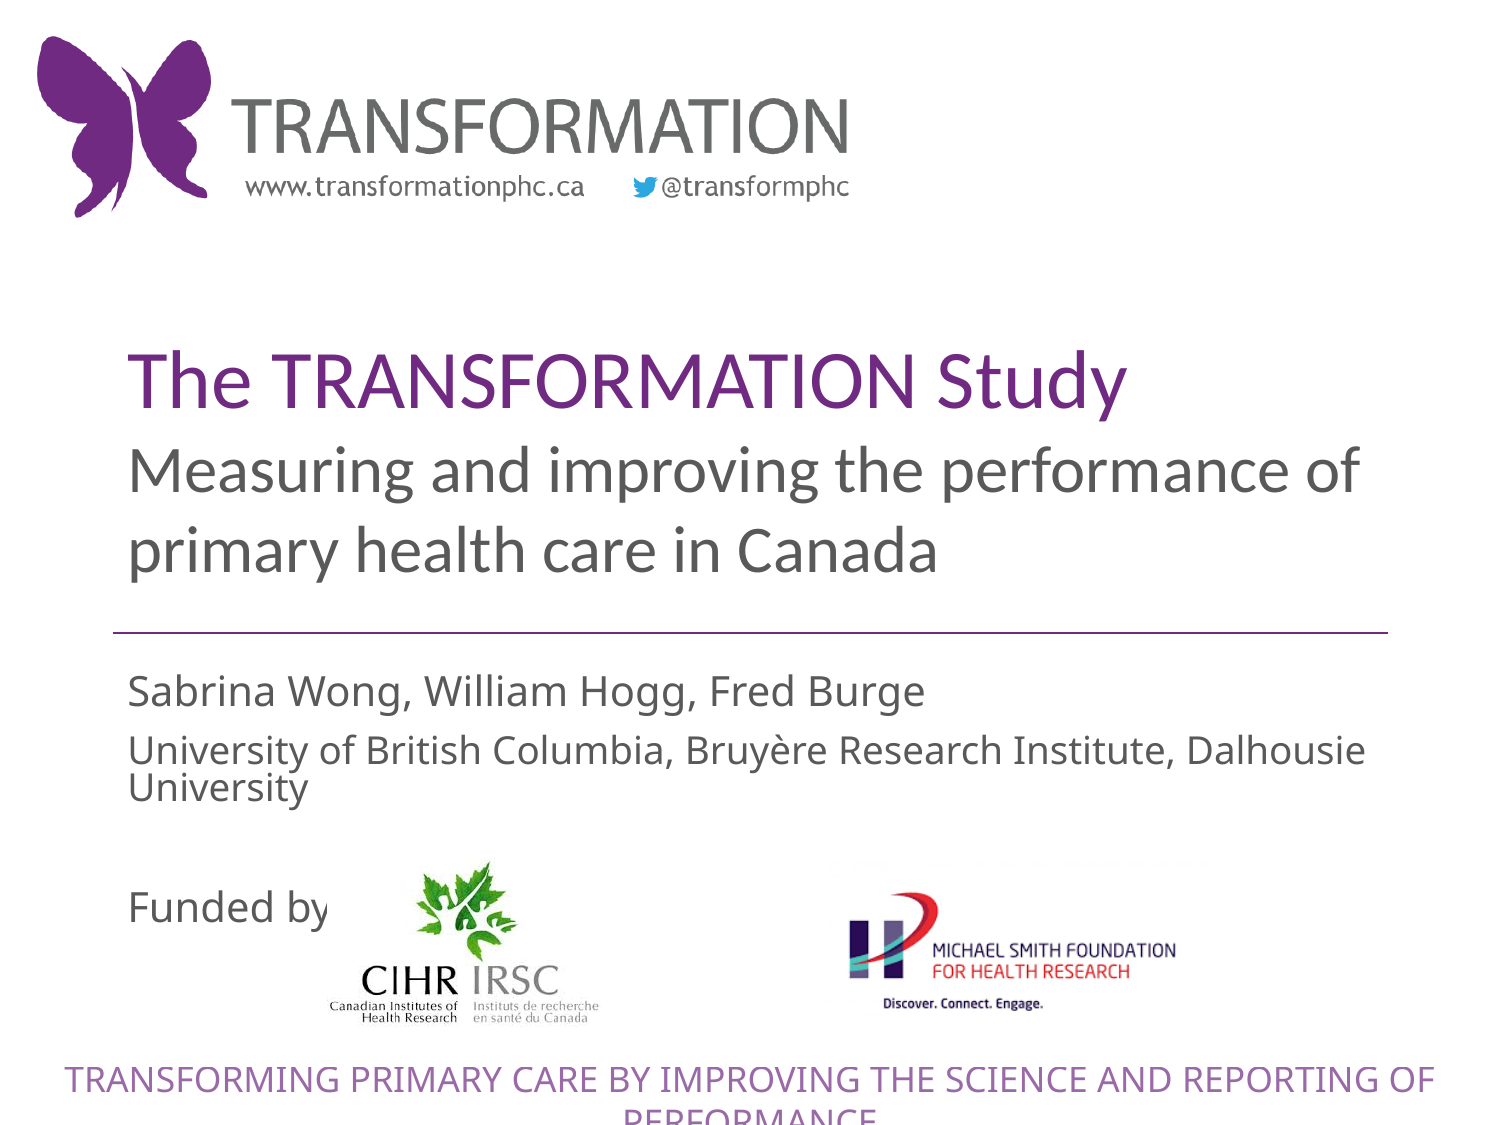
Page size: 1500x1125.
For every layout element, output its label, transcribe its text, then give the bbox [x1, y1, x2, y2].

text_box Sabrina Wong, William Hogg, Fred Burge University of British Columbia, Bruyère Research Institute, Dalhousie University Funded by: [112, 666, 1388, 980]
picture [37, 36, 849, 218]
picture [815, 858, 1210, 1046]
text_box The TRANSFORMATION Study Measuring and improving the performance of primary health care in Canada [112, 318, 1388, 618]
picture [327, 858, 601, 1027]
text_box TRANSFORMING PRIMARY CARE BY IMPROVING THE SCIENCE AND REPORTING OF PERFORMANCE [37, 1050, 1463, 1125]
